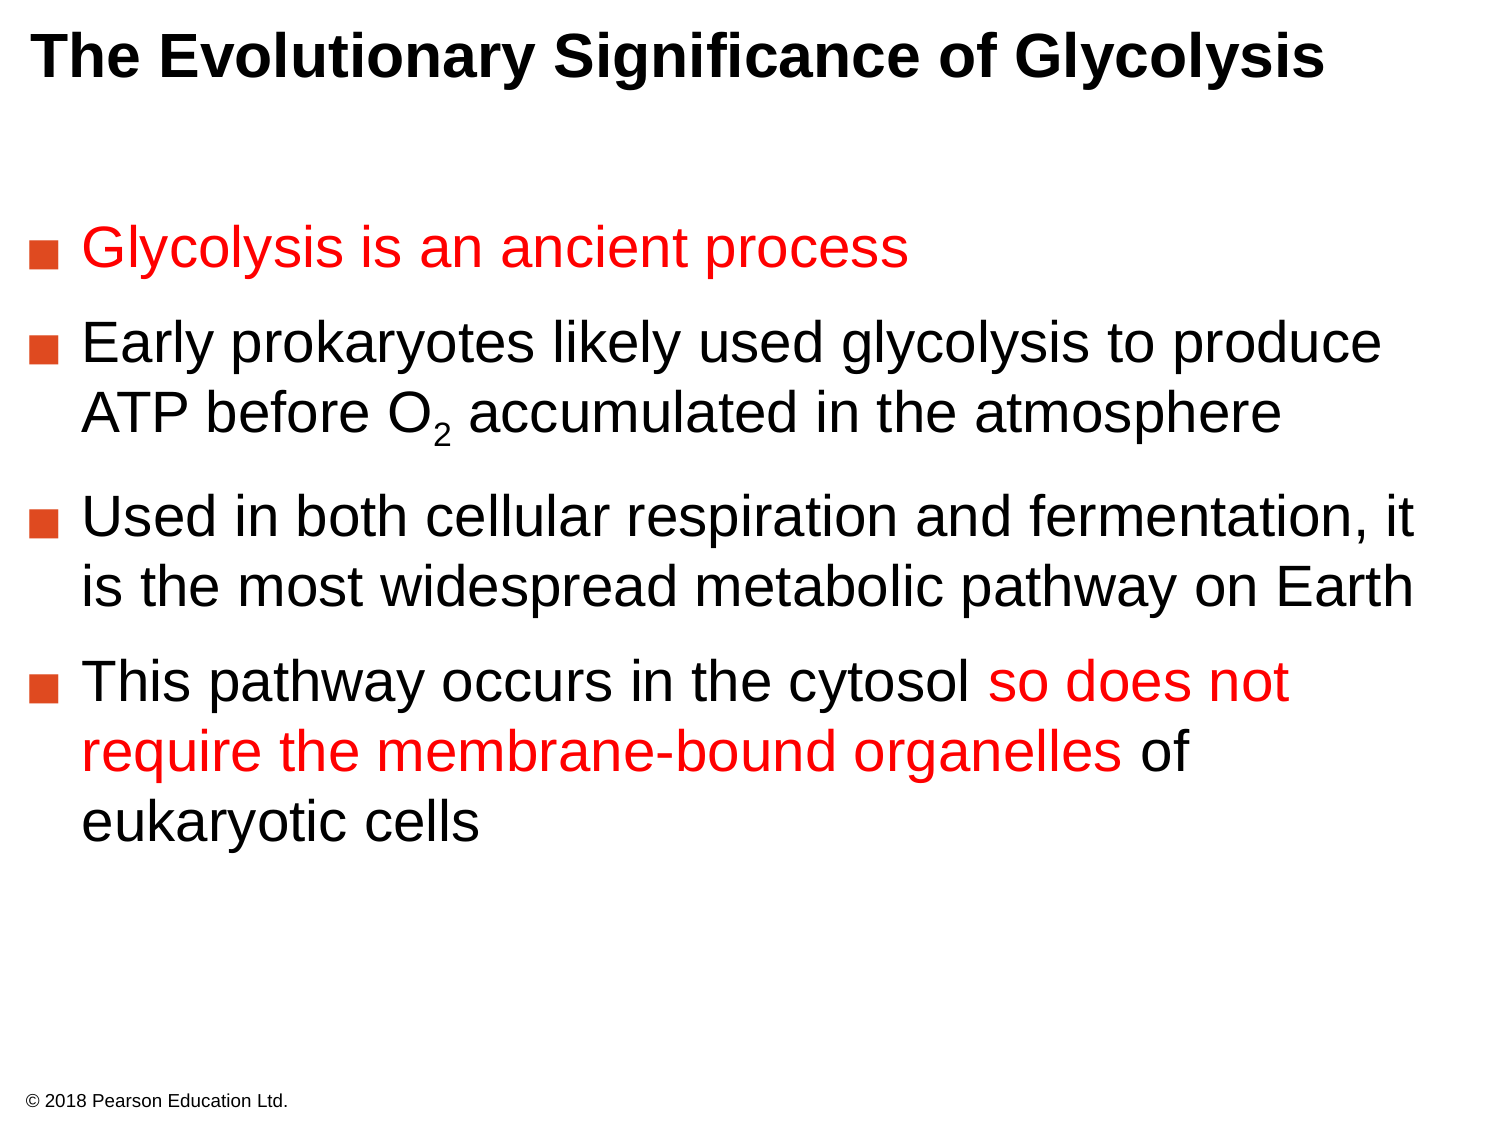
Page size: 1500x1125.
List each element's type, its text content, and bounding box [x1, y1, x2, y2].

title The Evolutionary Significance of Glycolysis [0, 0, 1500, 106]
footer © 2018 Pearson Education Ltd. [10, 1080, 518, 1119]
list Glycolysis is an ancient process Early prokaryotes likely used glycolysis to produce ATP before O2 accumulated in the atmosphere Used in both cellular respiration and fermentation, it is the most widespread metabolic pathway on Earth This pathway occurs in the cytosol so does not require the membrane-bound organelles of eukaryotic cells [24, 208, 1475, 1065]
